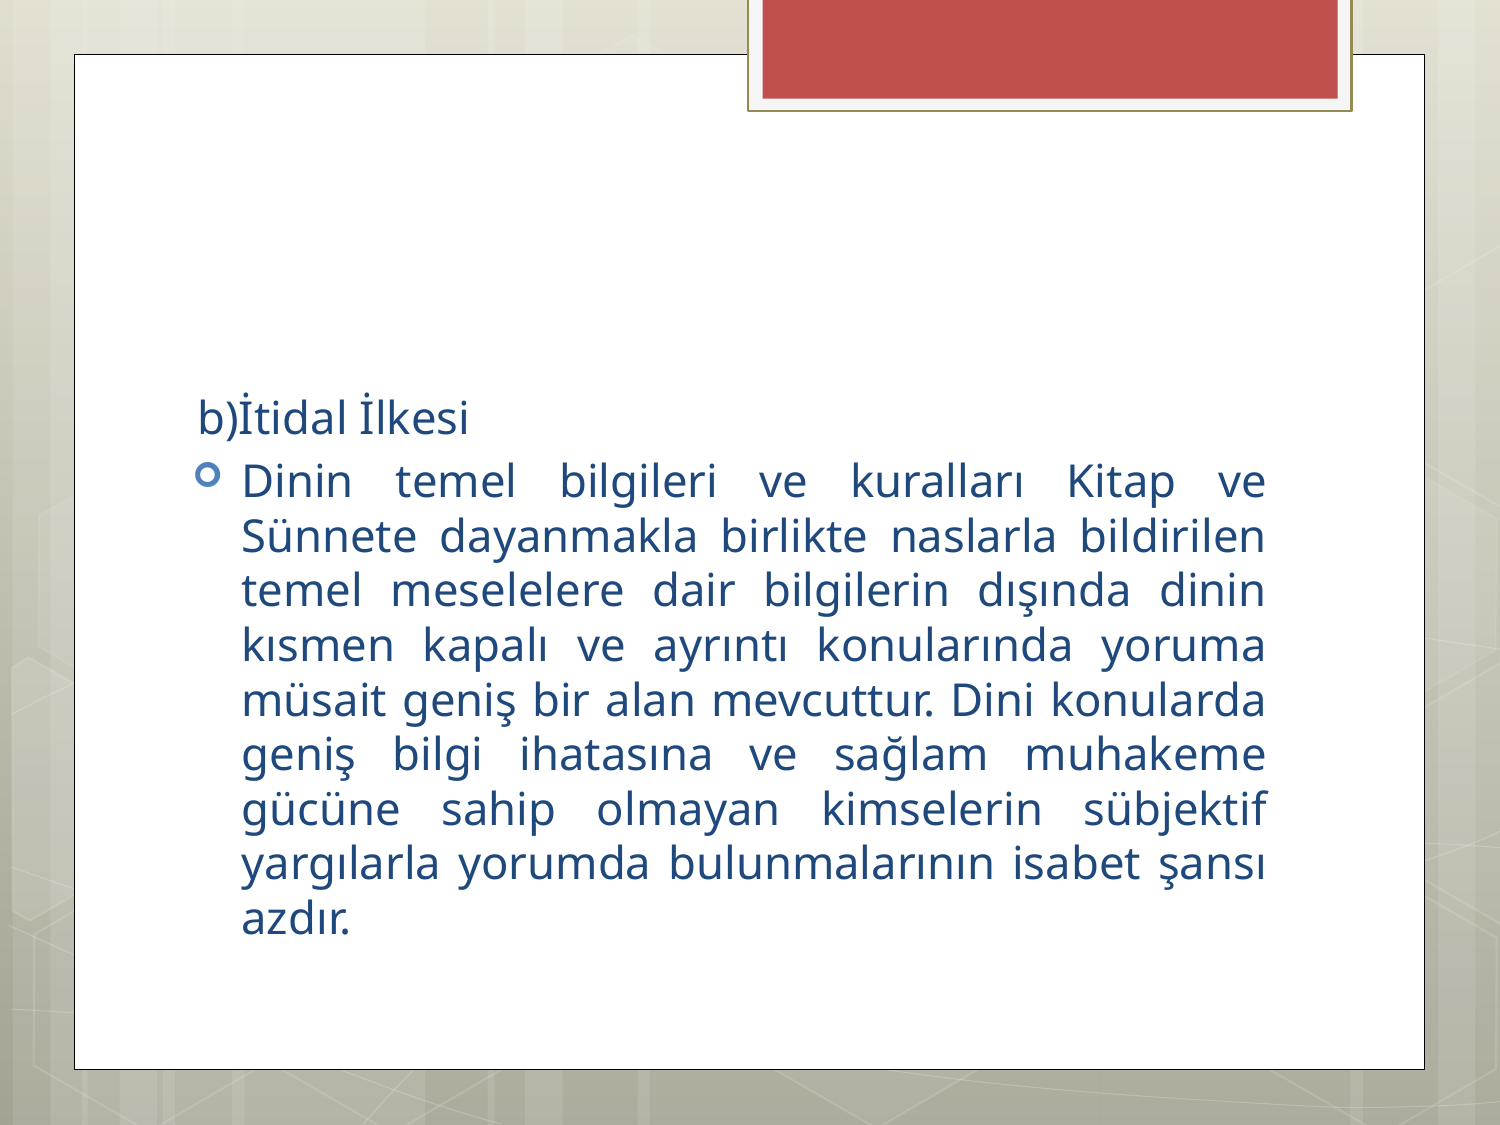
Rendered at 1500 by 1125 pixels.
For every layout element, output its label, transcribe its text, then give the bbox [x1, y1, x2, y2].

list b)İtidal İlkesi Dinin temel bilgileri ve kuralları Kitap ve Sünnete dayanmakla birlikte naslarla bildirilen temel meselelere dair bilgilerin dışında dinin kısmen kapalı ve ayrıntı konularında yoruma müsait geniş bir alan mevcuttur. Dini konularda geniş bilgi ihatasına ve sağlam muhakeme gücüne sahip olmayan kimselerin sübjektif yargılarla yorumda bulunmalarının isabet şansı azdır. [171, 381, 1283, 957]
